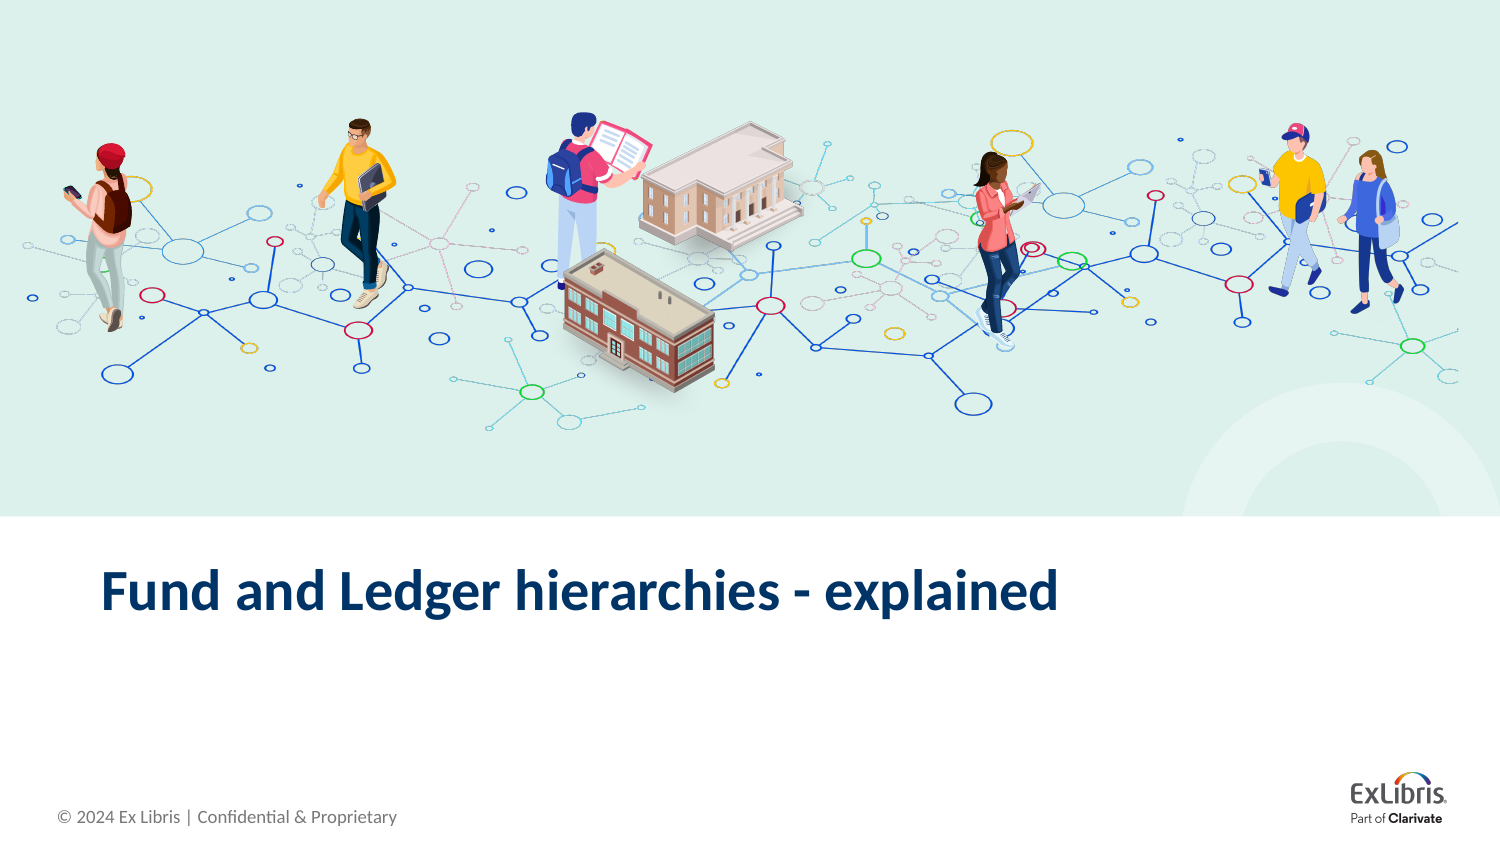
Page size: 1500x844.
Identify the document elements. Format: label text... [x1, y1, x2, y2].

picture [1351, 772, 1447, 823]
title Fund and Ledger hierarchies - explained [86, 544, 1447, 749]
picture [22, 95, 1459, 431]
picture [609, 165, 621, 174]
